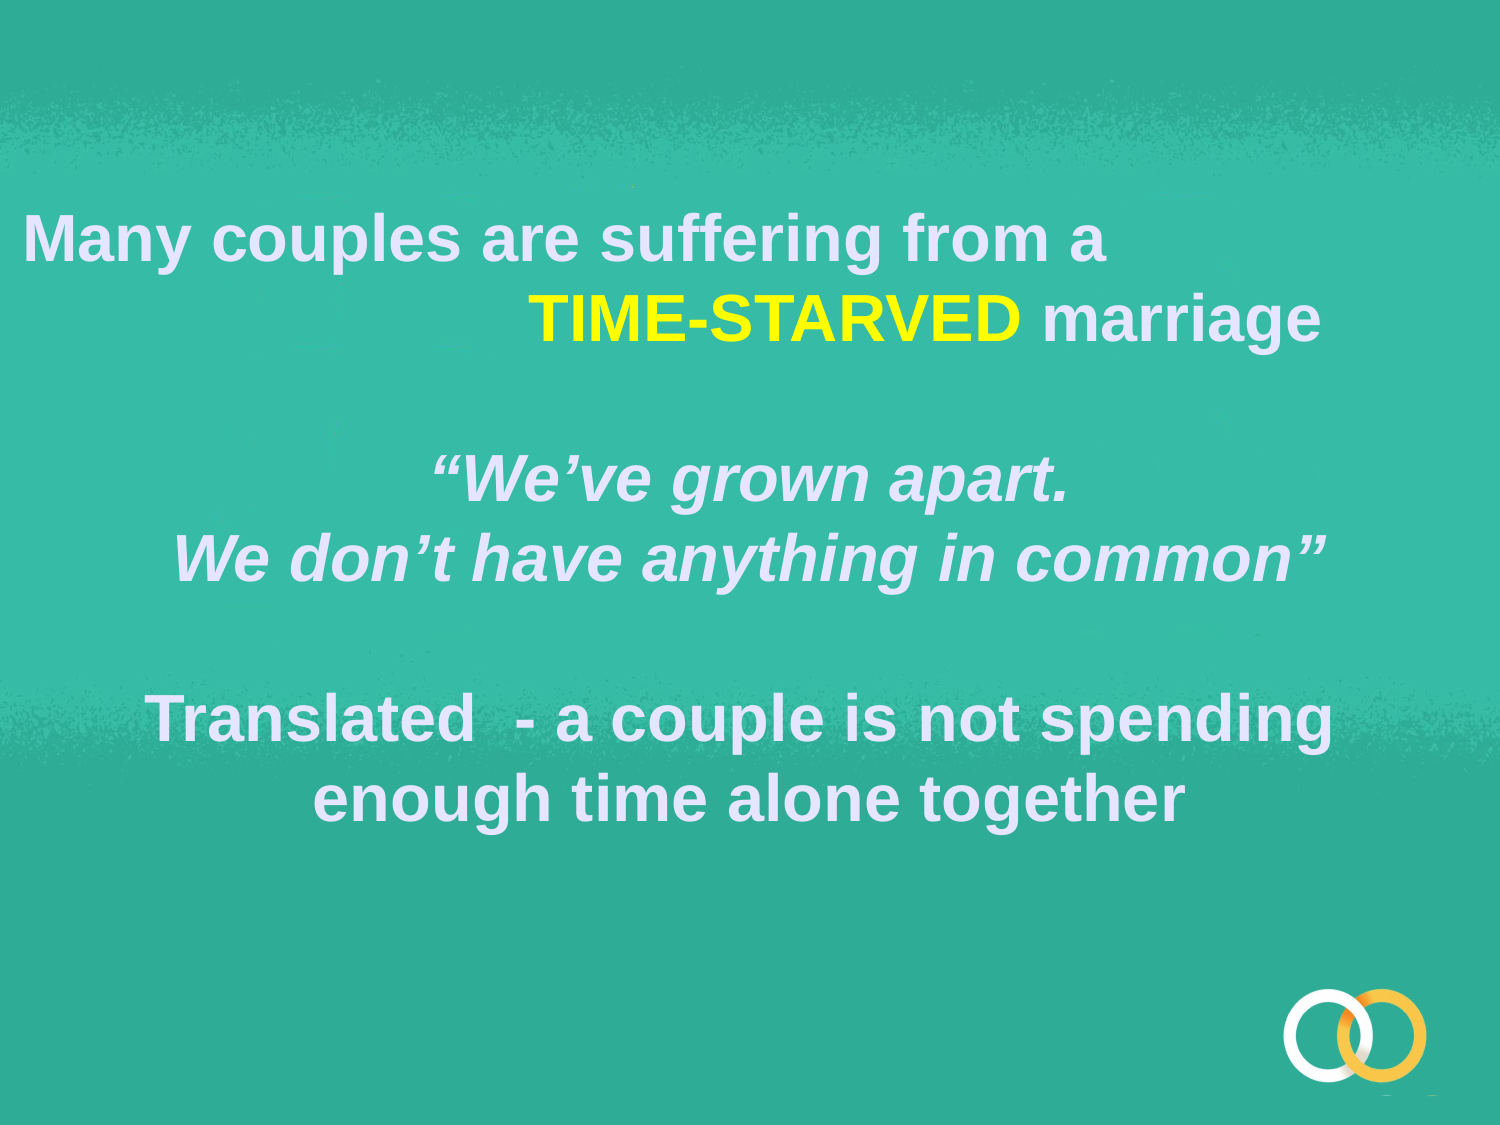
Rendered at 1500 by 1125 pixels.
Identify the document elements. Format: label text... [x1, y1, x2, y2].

picture [0, 951, 1500, 1125]
title Many couples are suffering from a TIME-STARVED marriage “We’ve grown apart. We don’t have anything in common” Translated - a couple is not spending enough time alone together [0, 0, 1500, 951]
